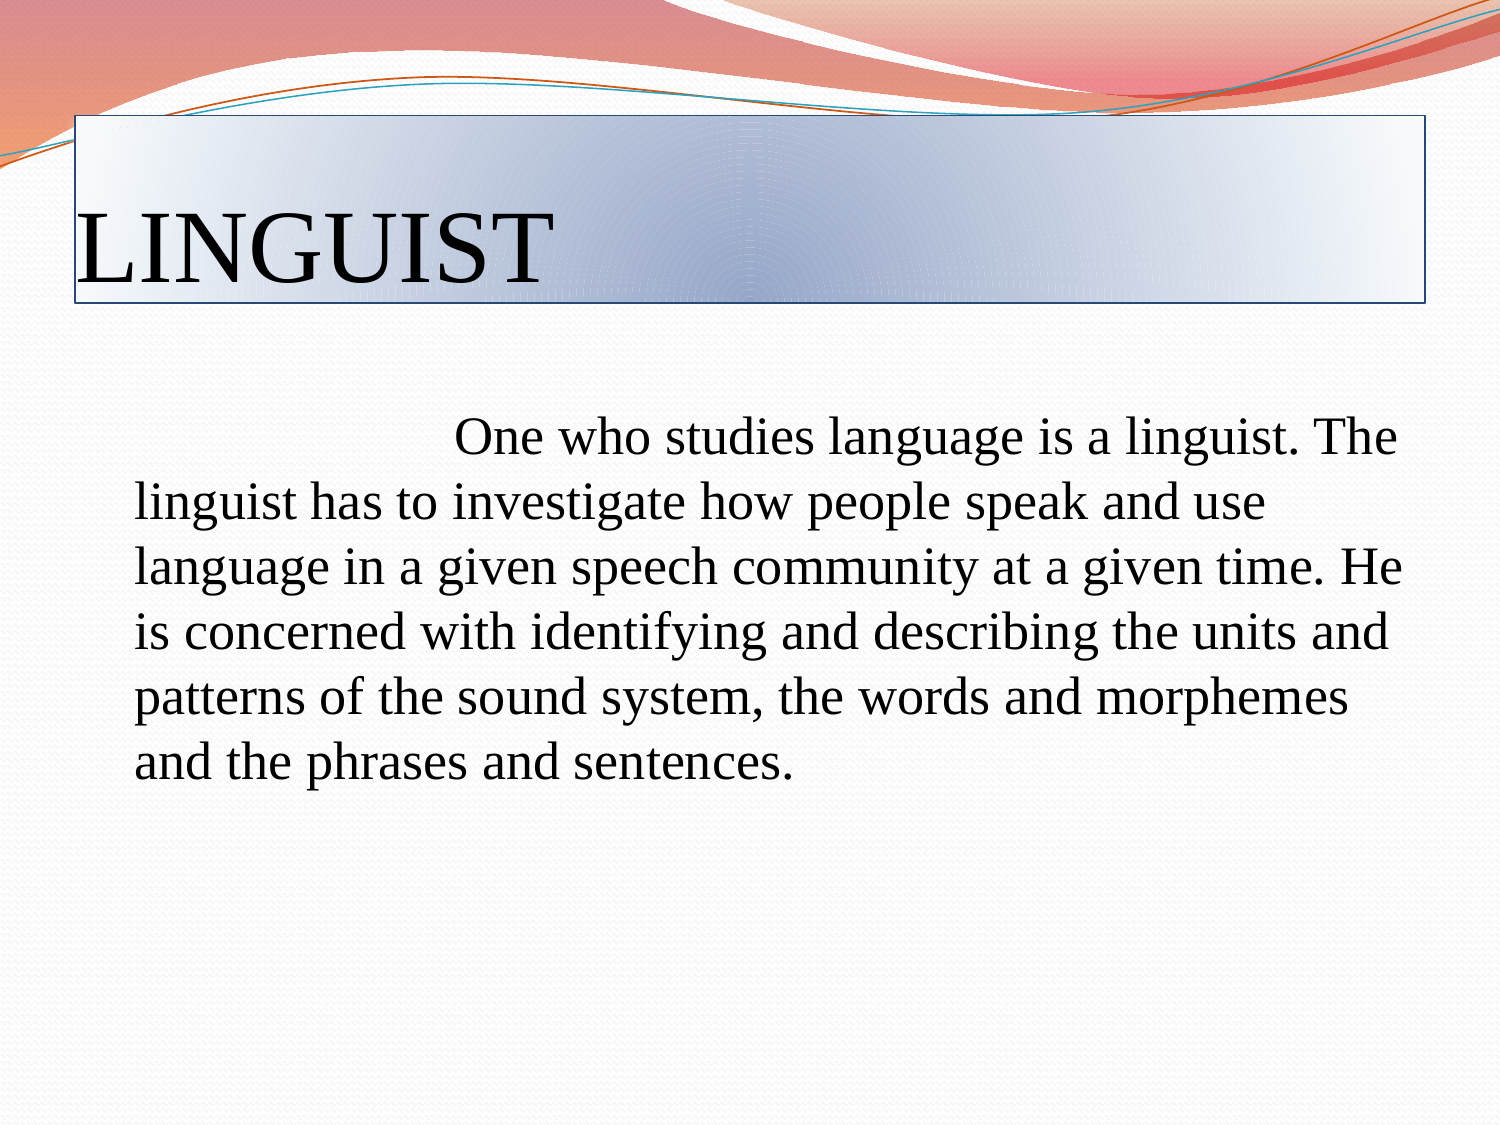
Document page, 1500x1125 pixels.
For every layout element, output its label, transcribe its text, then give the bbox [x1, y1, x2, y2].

title LINGUIST [74, 115, 1426, 304]
list One who studies language is a linguist. The linguist has to investigate how people speak and use language in a given speech community at a given time. He is concerned with identifying and describing the units and patterns of the sound system, the words and morphemes and the phrases and sentences. [75, 317, 1425, 1038]
